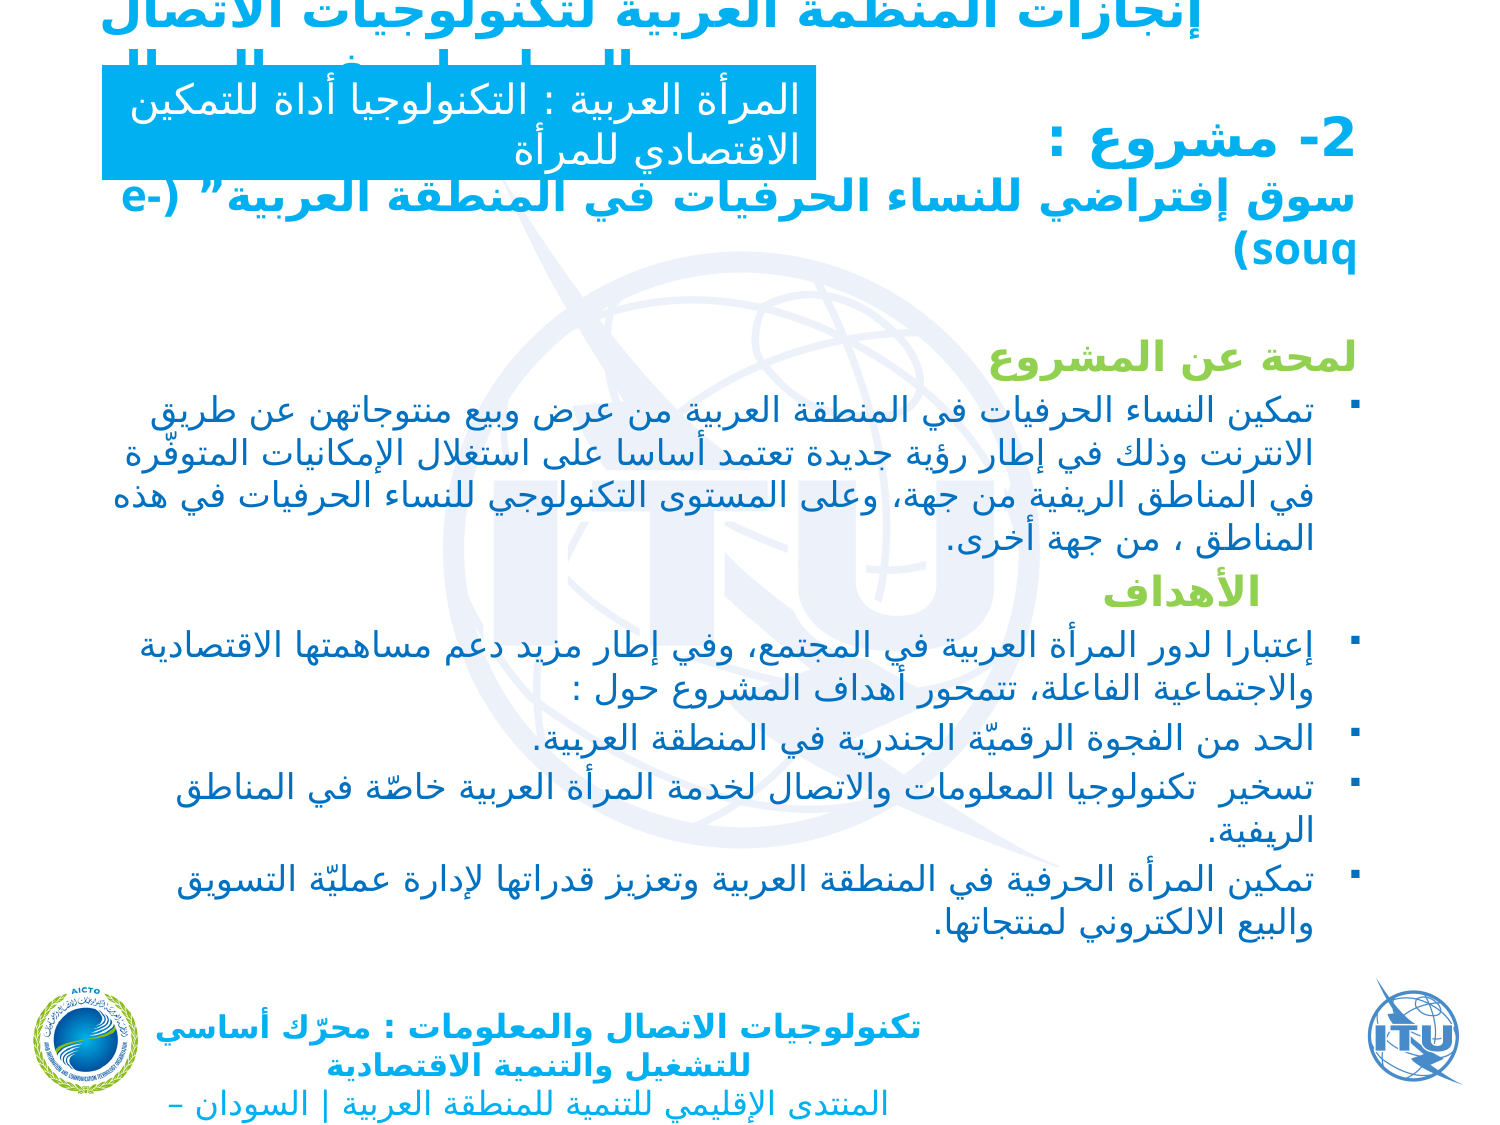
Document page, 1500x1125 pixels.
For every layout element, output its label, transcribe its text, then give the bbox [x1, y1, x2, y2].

text_box تكنولوجيات الاتصال والمعلومات : محرّك أساسي للتشغيل والتنمية الاقتصادية المنتدى الإقليمي للتنمية للمنطقة العربية | السودان – الخرطوم 29 يناير 2017 [137, 997, 941, 1125]
list لمحة عن المشروع تمكين النساء الحرفيات في المنطقة العربية من عرض وبيع منتوجاتهن عن طريق الانترنت وذلك في إطار رؤية جديدة تعتمد أساسا على استغلال الإمكانيات المتوفّرة في المناطق الريفية من جهة، وعلى المستوى التكنولوجي للنساء الحرفيات في هذه المناطق ، من جهة أخرى. الأهداف إعتبارا لدور المرأة العربية في المجتمع، وفي إطار مزيد دعم مساهمتها الاقتصادية والاجتماعية الفاعلة، تتمحور أهداف المشروع حول : الحد من الفجوة الرقميّة الجندرية في المنطقة العربية. تسخير تكنولوجيا المعلومات والاتصال لخدمة المرأة العربية خاصّة في المناطق الريفية. تمكين المرأة الحرفية في المنطقة العربية وتعزيز قدراتها لإدارة عمليّة التسويق والبيع الالكتروني لمنتجاتها. [75, 322, 1374, 952]
text_box المرأة العربية : التكنولوجيا أداة للتمكين الاقتصادي للمرأة [102, 65, 817, 180]
picture [0, 0, 1500, 1125]
title 2- مشروع : سوق إفتراضي للنساء الحرفيات في المنطقة العربية” (e-souq) [75, 93, 1374, 282]
text_box إنجازات المنظمة العربية لتكنولوجيات الاتصال والمعلومات في المجال [84, 0, 1338, 87]
